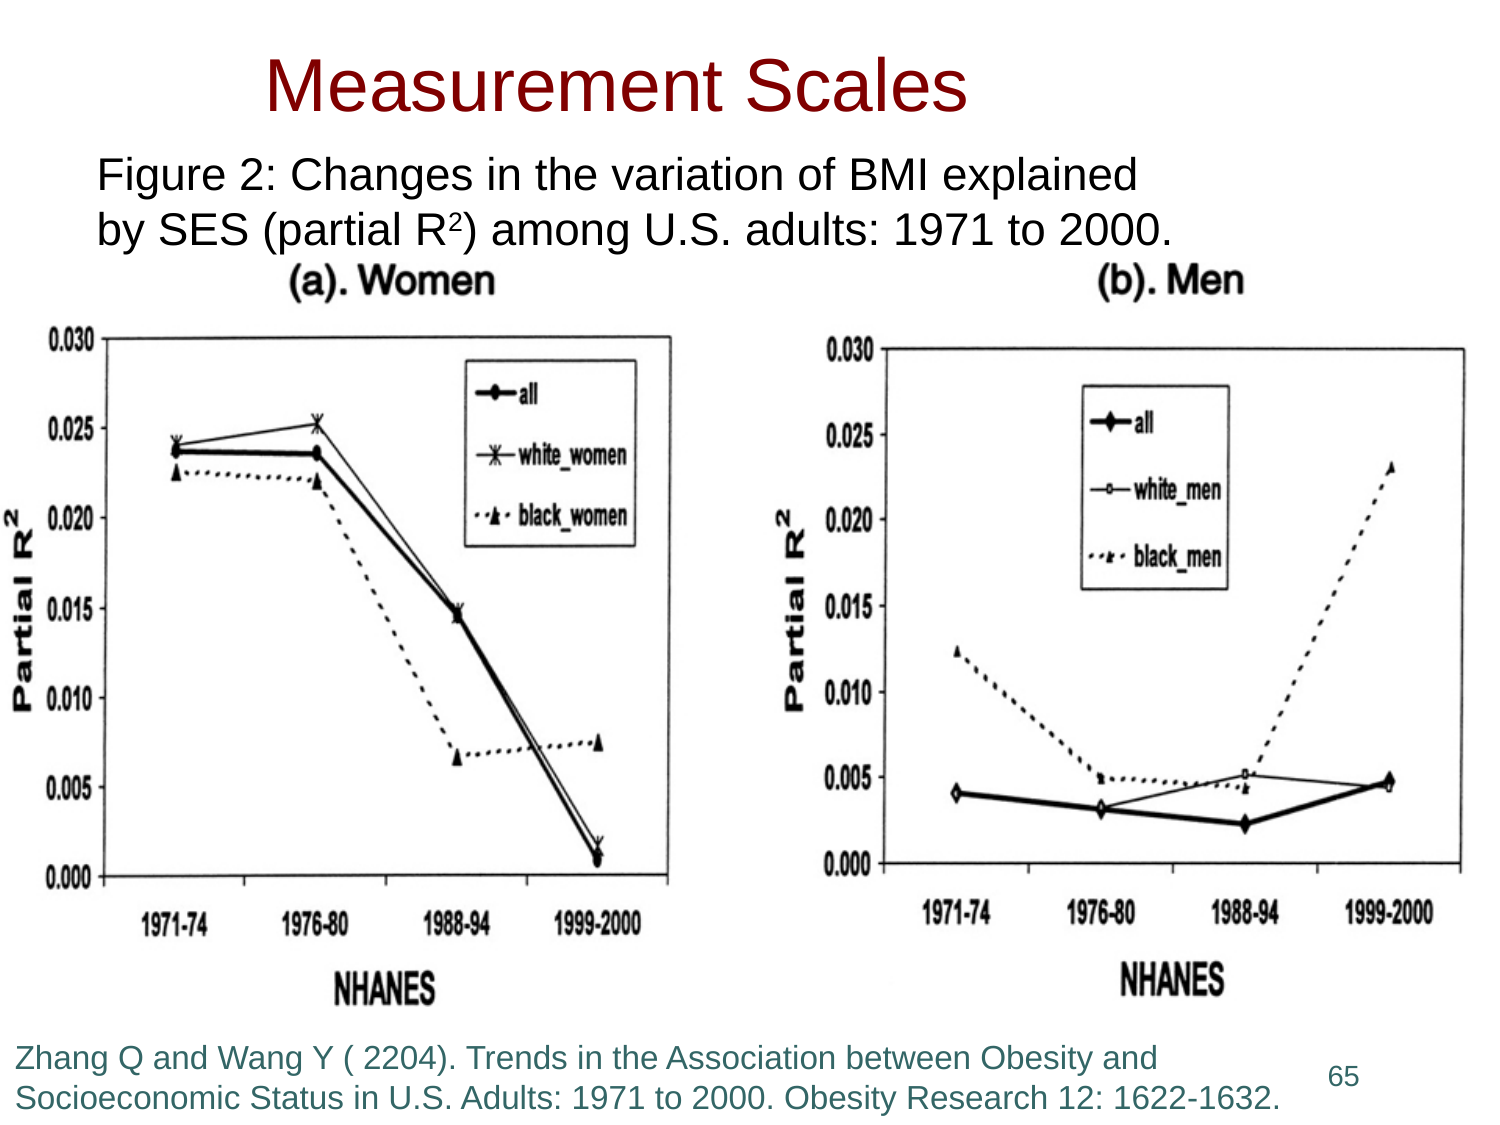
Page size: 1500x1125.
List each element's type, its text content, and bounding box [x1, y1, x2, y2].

title Measurement Scales [249, 0, 1401, 163]
text_box Zhang Q and Wang Y ( 2204). Trends in the Association between Obesity and Socioeconomic Status in U.S. Adults: 1971 to 2000. Obesity Research 12: 1622-1632. [0, 1029, 1300, 1124]
slide_number 64 [1312, 1049, 1451, 1101]
picture [0, 262, 1468, 1007]
text_box Figure 2: Changes in the variation of BMI explained by SES (partial R2) among U.S. adults: 1971 to 2000. [81, 137, 1189, 260]
